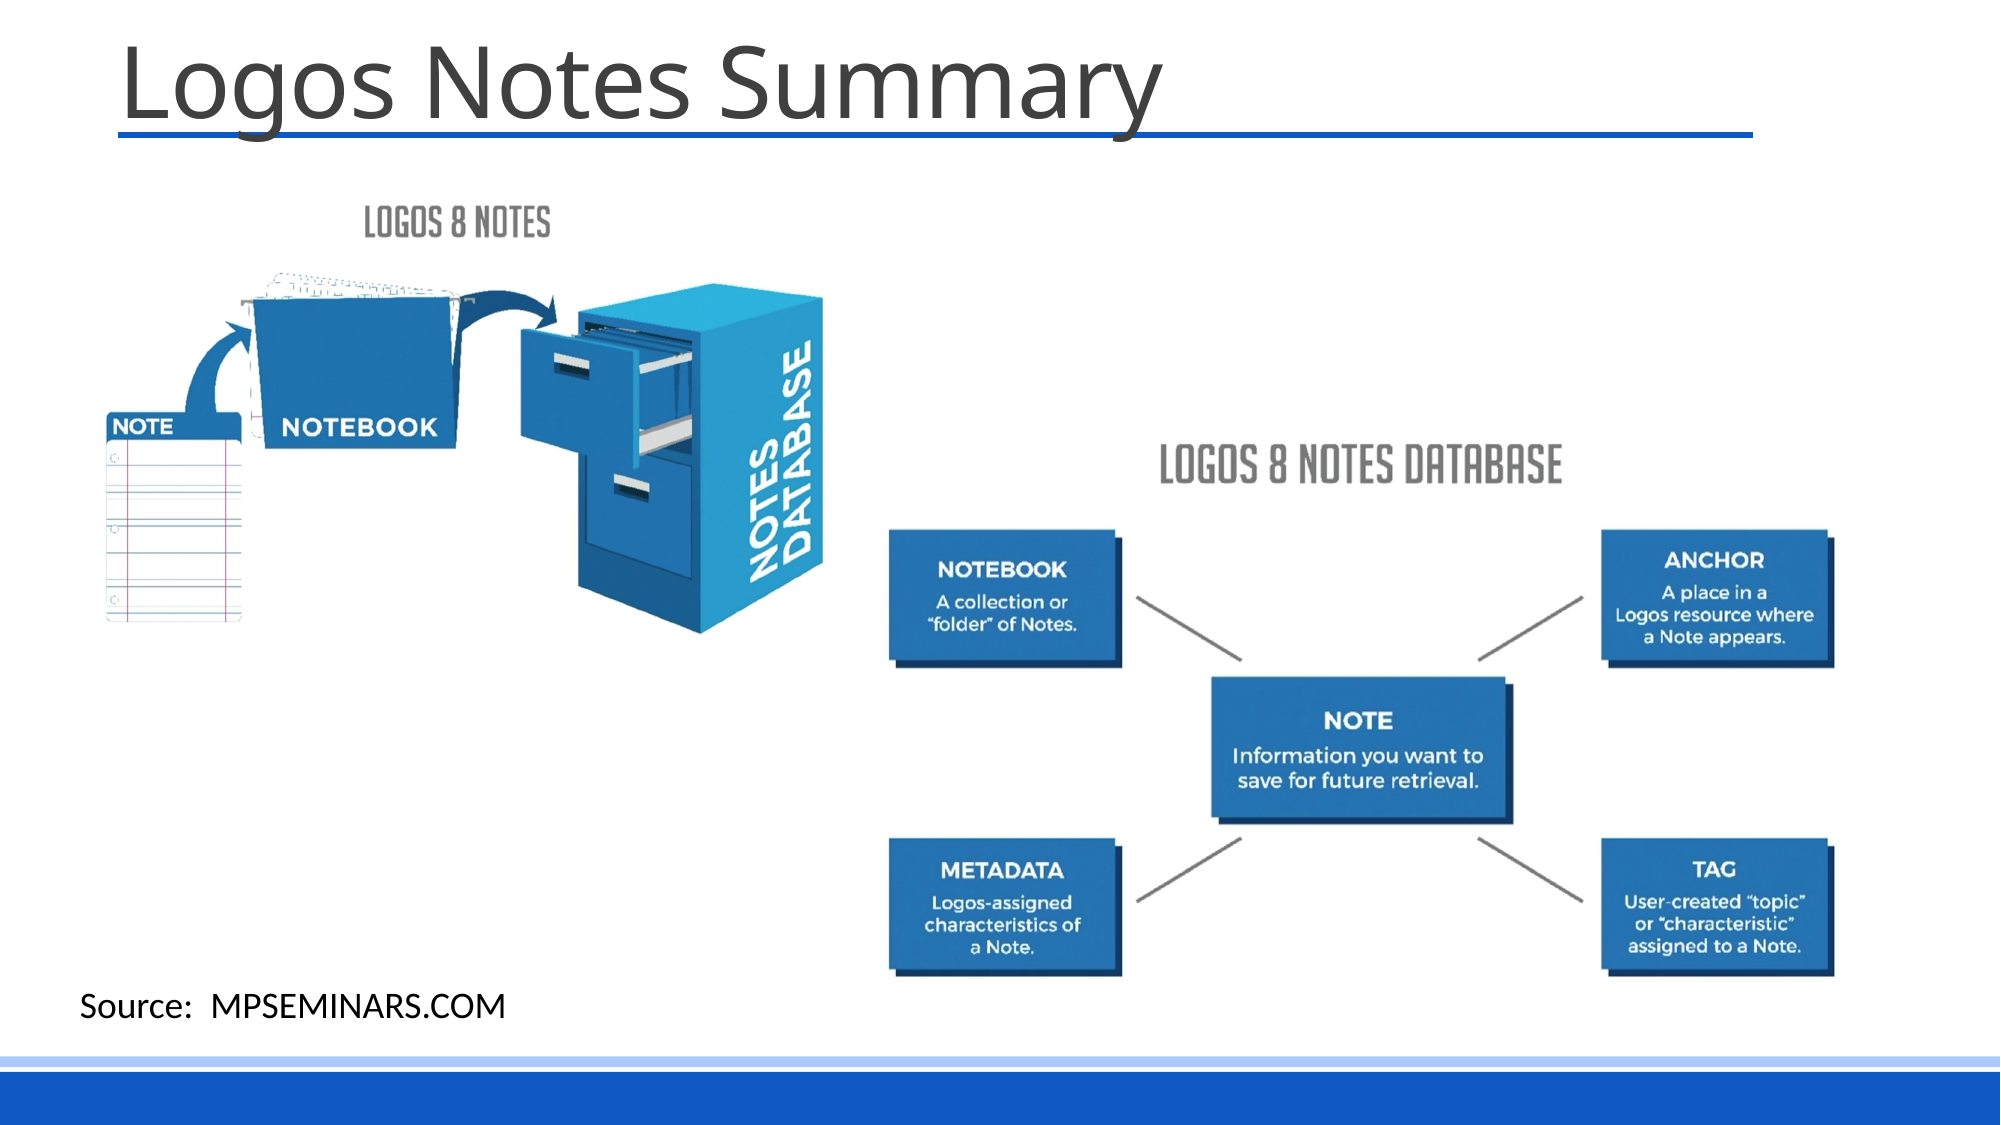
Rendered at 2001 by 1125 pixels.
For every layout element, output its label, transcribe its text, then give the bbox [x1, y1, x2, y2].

picture [86, 188, 827, 640]
title Logos Notes Summary [103, 14, 1754, 147]
text_box Source: MPSEMINARS.COM [65, 973, 523, 1034]
picture [878, 424, 1847, 984]
